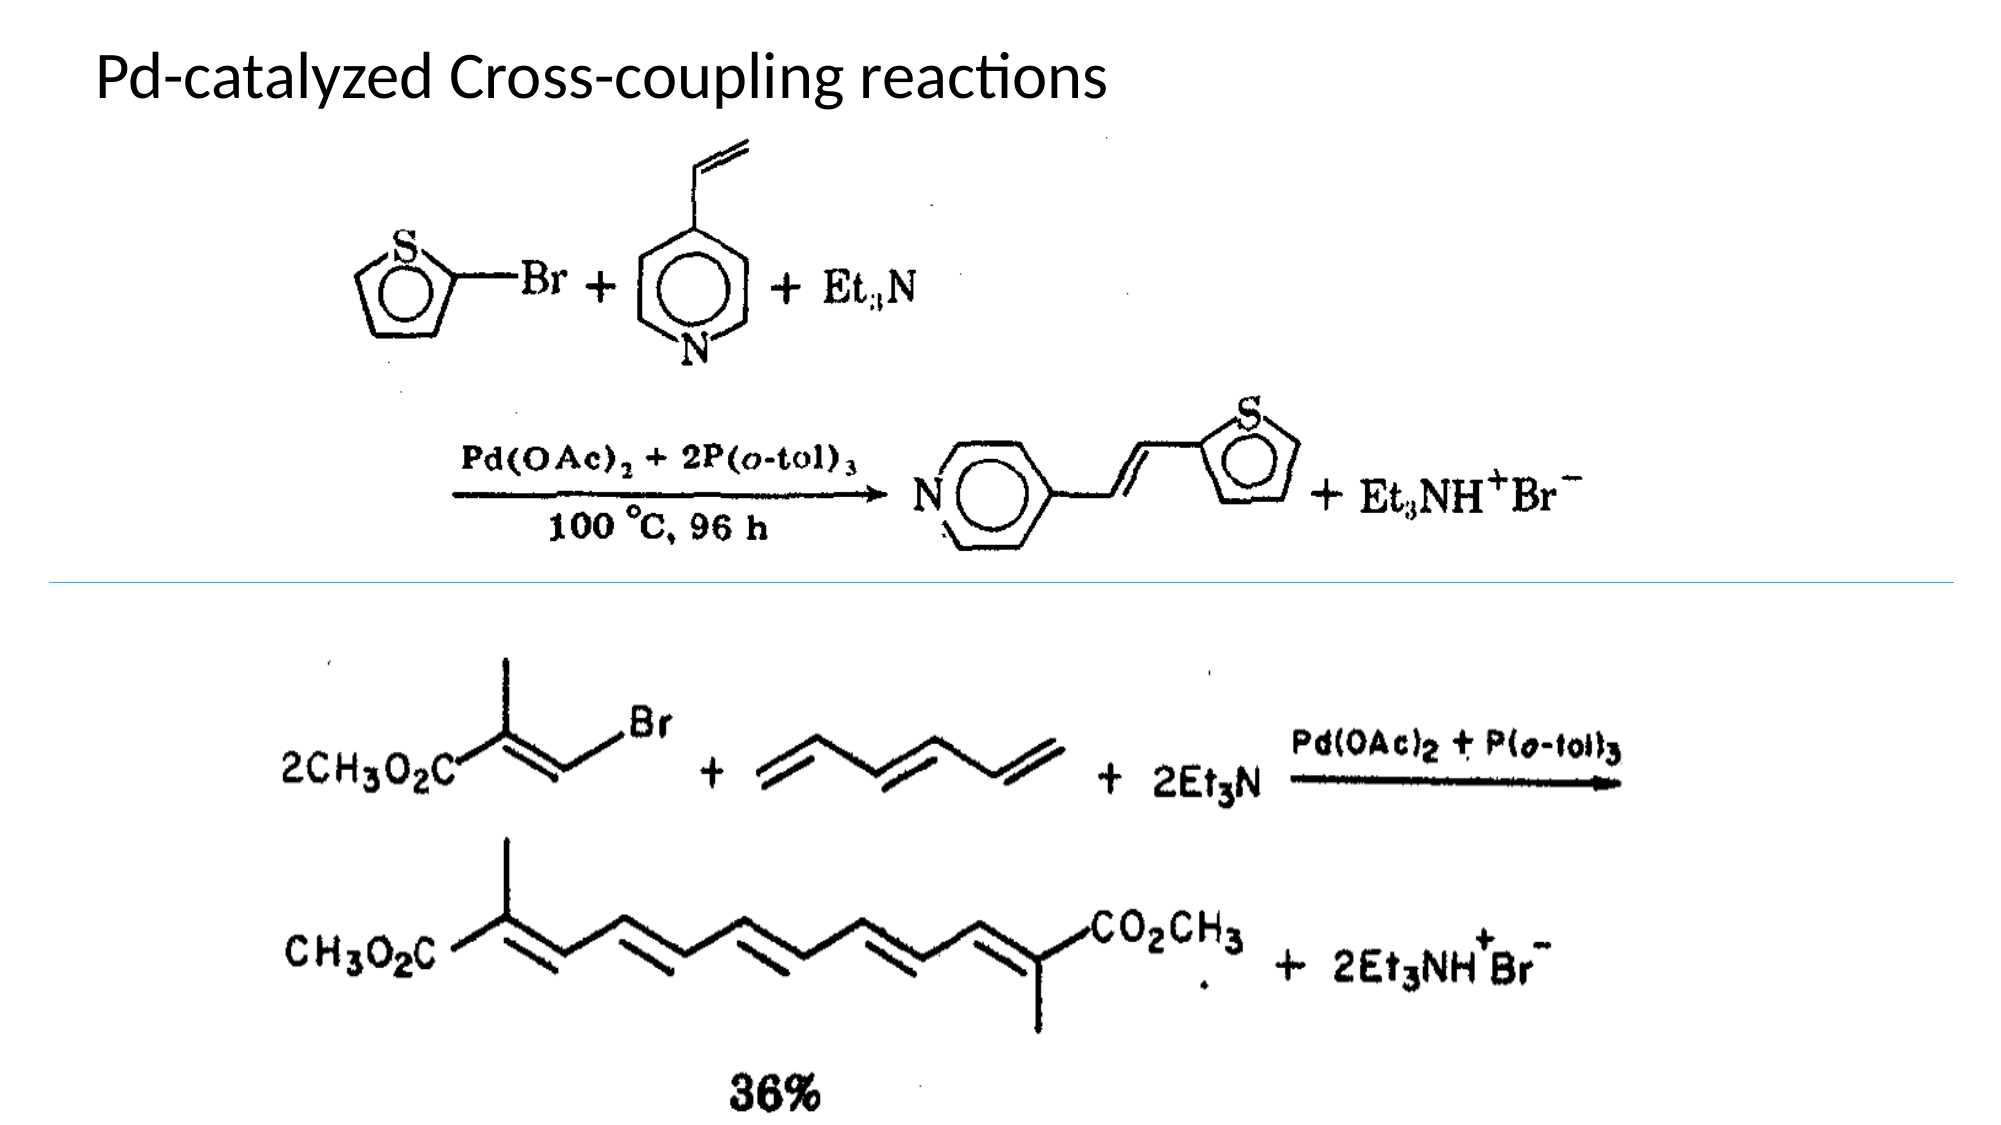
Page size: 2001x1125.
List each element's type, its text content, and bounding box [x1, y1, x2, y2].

picture [279, 643, 1633, 1121]
text_box Pd-catalyzed Cross-coupling reactions [80, 33, 1955, 139]
picture [349, 125, 1586, 582]
